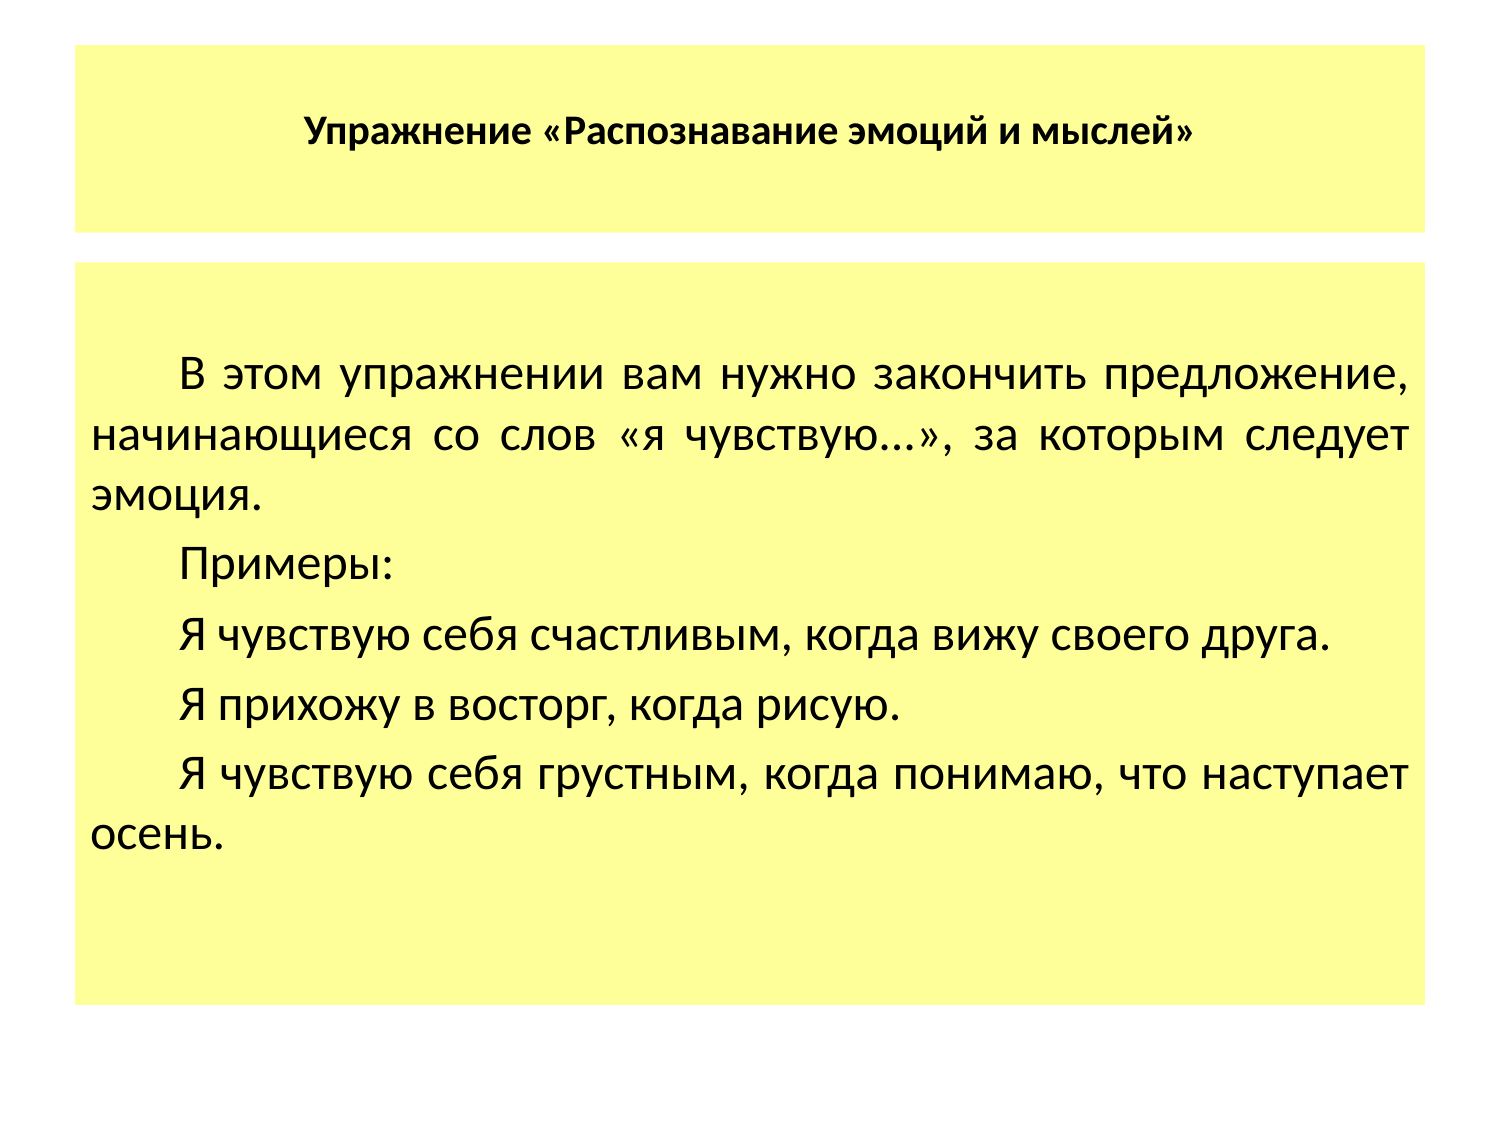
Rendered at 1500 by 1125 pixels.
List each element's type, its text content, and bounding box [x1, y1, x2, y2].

title Упражнение «Распознавание эмоций и мыслей» [75, 45, 1425, 233]
list В этом упражнении вам нужно закончить предложение, начинающиеся со слов «я чувствую...», за которым следует эмоция. Примеры: Я чувствую себя счастливым, когда вижу своего друга. Я прихожу в восторг, когда рисую. Я чувствую себя грустным, когда понимаю, что наступает осень. [75, 262, 1425, 1005]
